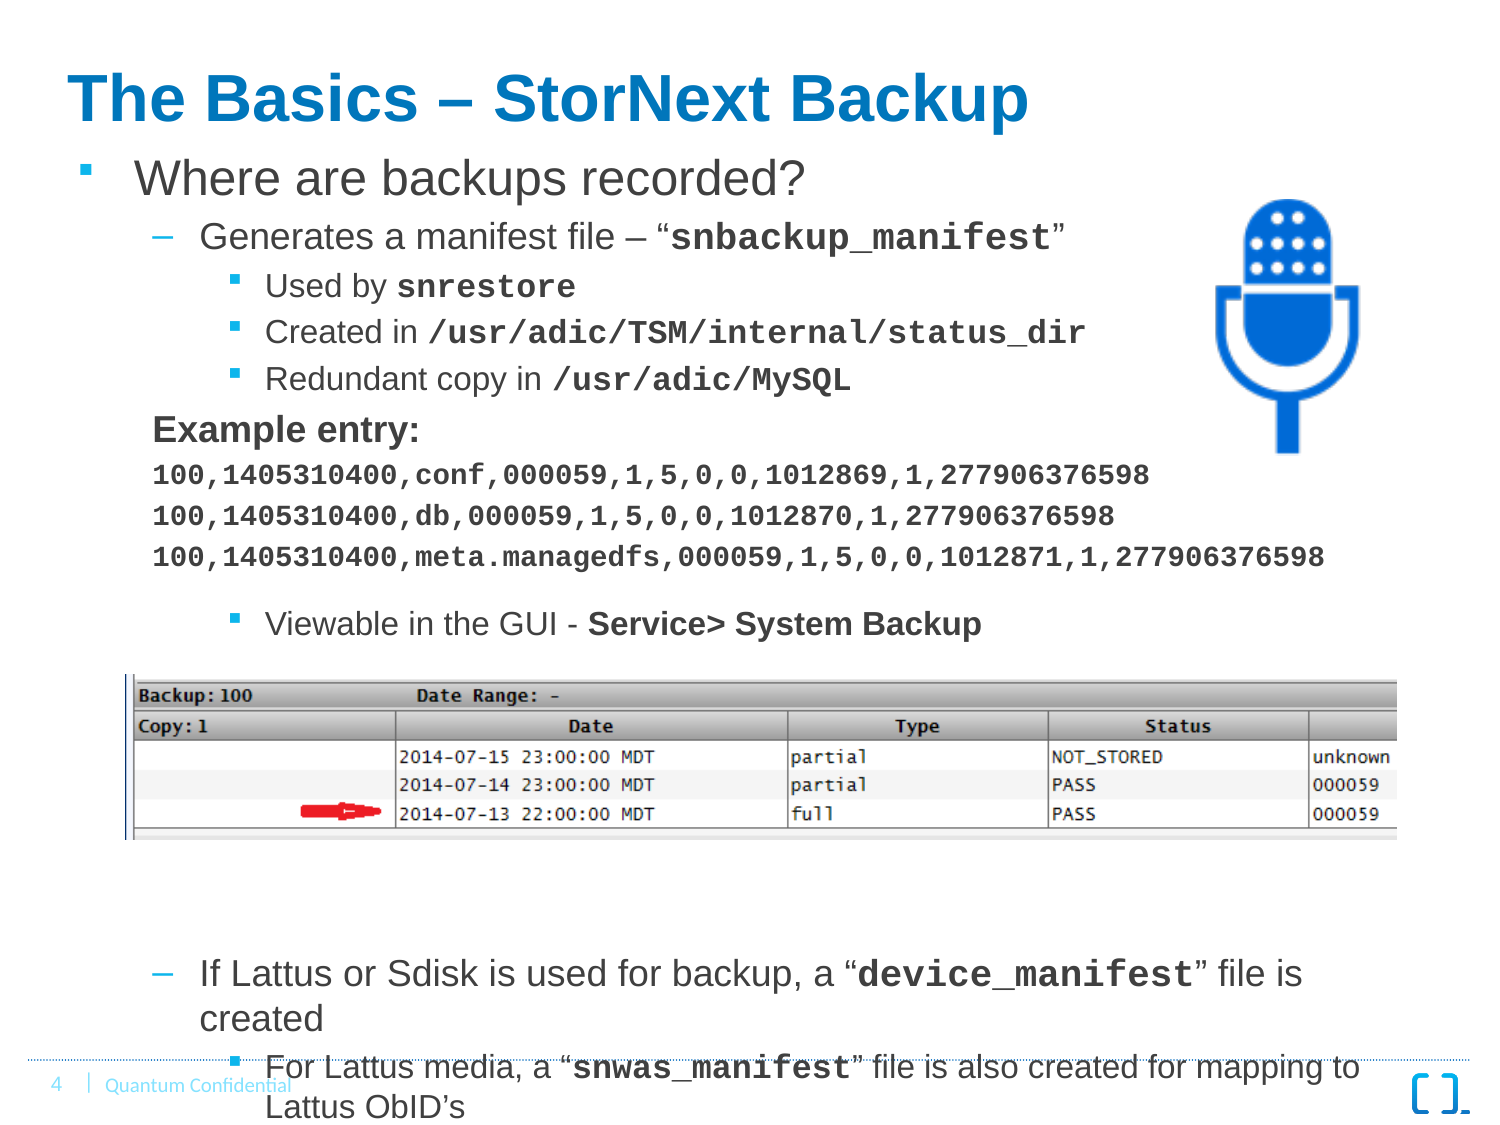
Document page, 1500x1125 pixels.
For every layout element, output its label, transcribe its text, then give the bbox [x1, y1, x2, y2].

list Where are backups recorded? Generates a manifest file – “snbackup_manifest” Used by snrestore Created in /usr/adic/TSM/internal/status_dir Redundant copy in /usr/adic/MySQL Example entry: 100,1405310400,conf,000059,1,5,0,0,1012869,1,277906376598 100,1405310400,db,000059,1,5,0,0,1012870,1,277906376598 100,1405310400,meta.managedfs,000059,1,5,0,0,1012871,1,277906376598 Viewable in the GUI - Service> System Backup If Lattus or Sdisk is used for backup, a “device_manifest” file is created For Lattus media, a “snwas_manifest” file is also created for mapping to Lattus ObID’s [62, 137, 1411, 1063]
picture [1412, 1073, 1470, 1114]
picture [1212, 199, 1363, 456]
picture [124, 674, 1398, 841]
title The Basics – StorNext Backup [52, 42, 1413, 148]
